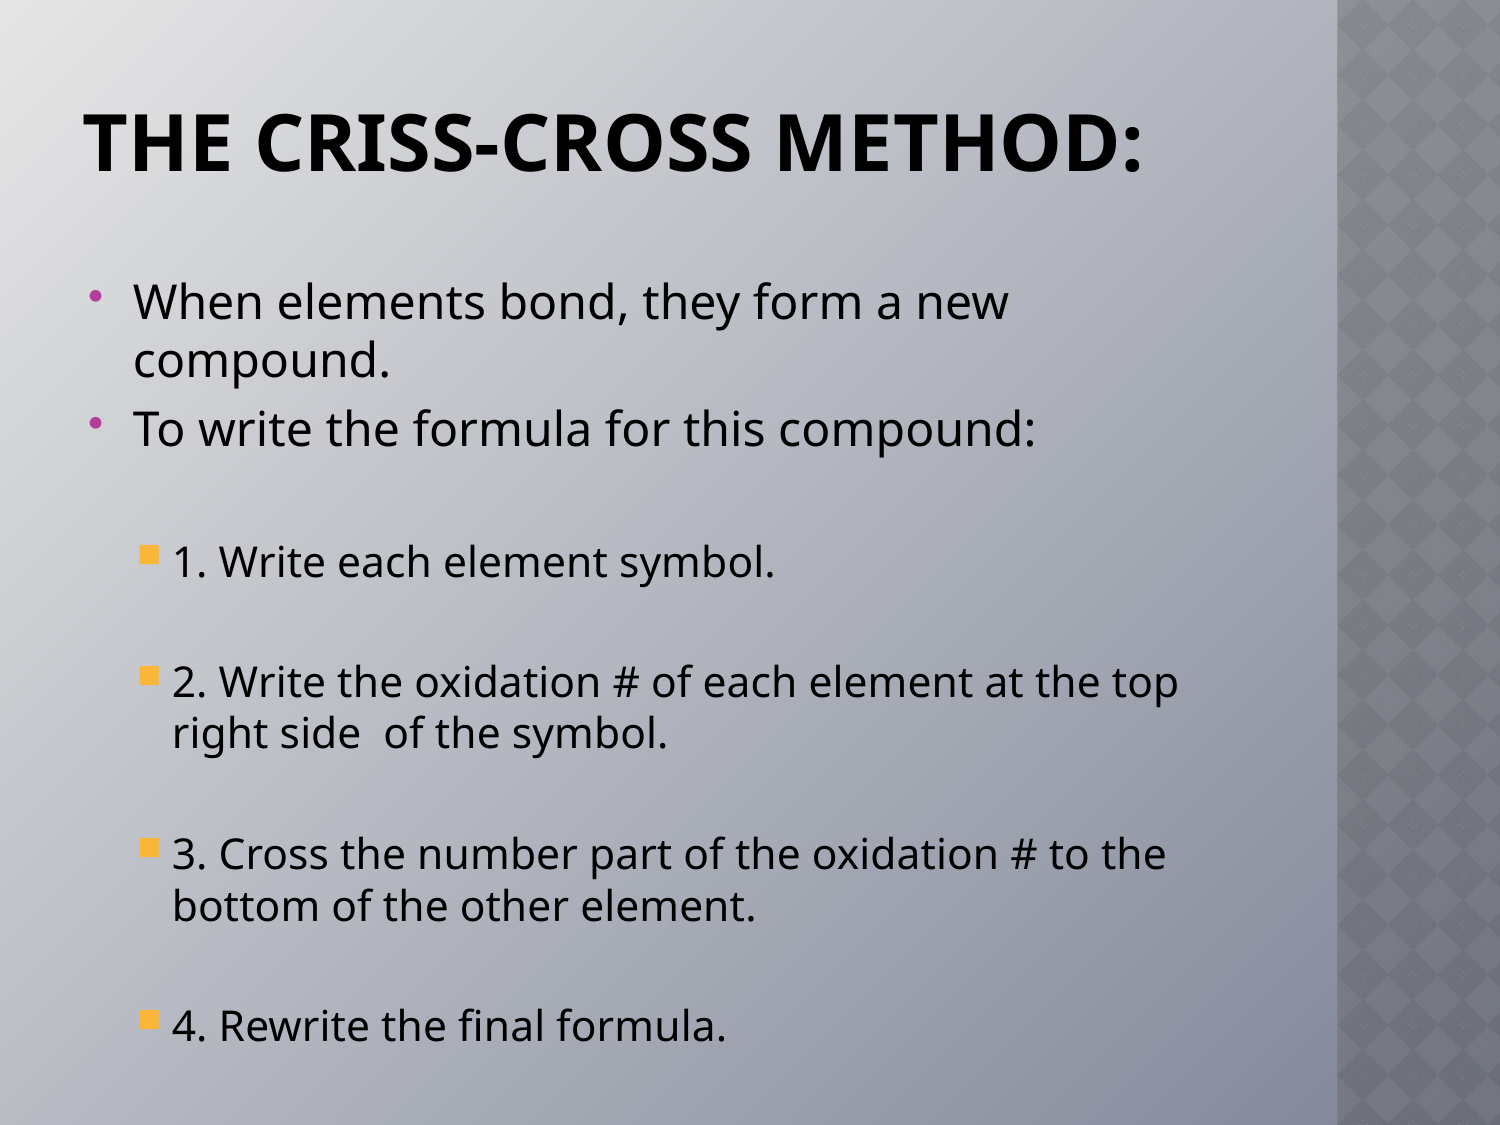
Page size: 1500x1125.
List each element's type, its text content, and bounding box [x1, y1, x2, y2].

title THE CRISS-CROSS METHOD: [75, 52, 1263, 188]
list When elements bond, they form a new compound. To write the formula for this compound: 1. Write each element symbol. 2. Write the oxidation # of each element at the top right side of the symbol. 3. Cross the number part of the oxidation # to the bottom of the other element. 4. Rewrite the final formula. [75, 264, 1263, 1059]
